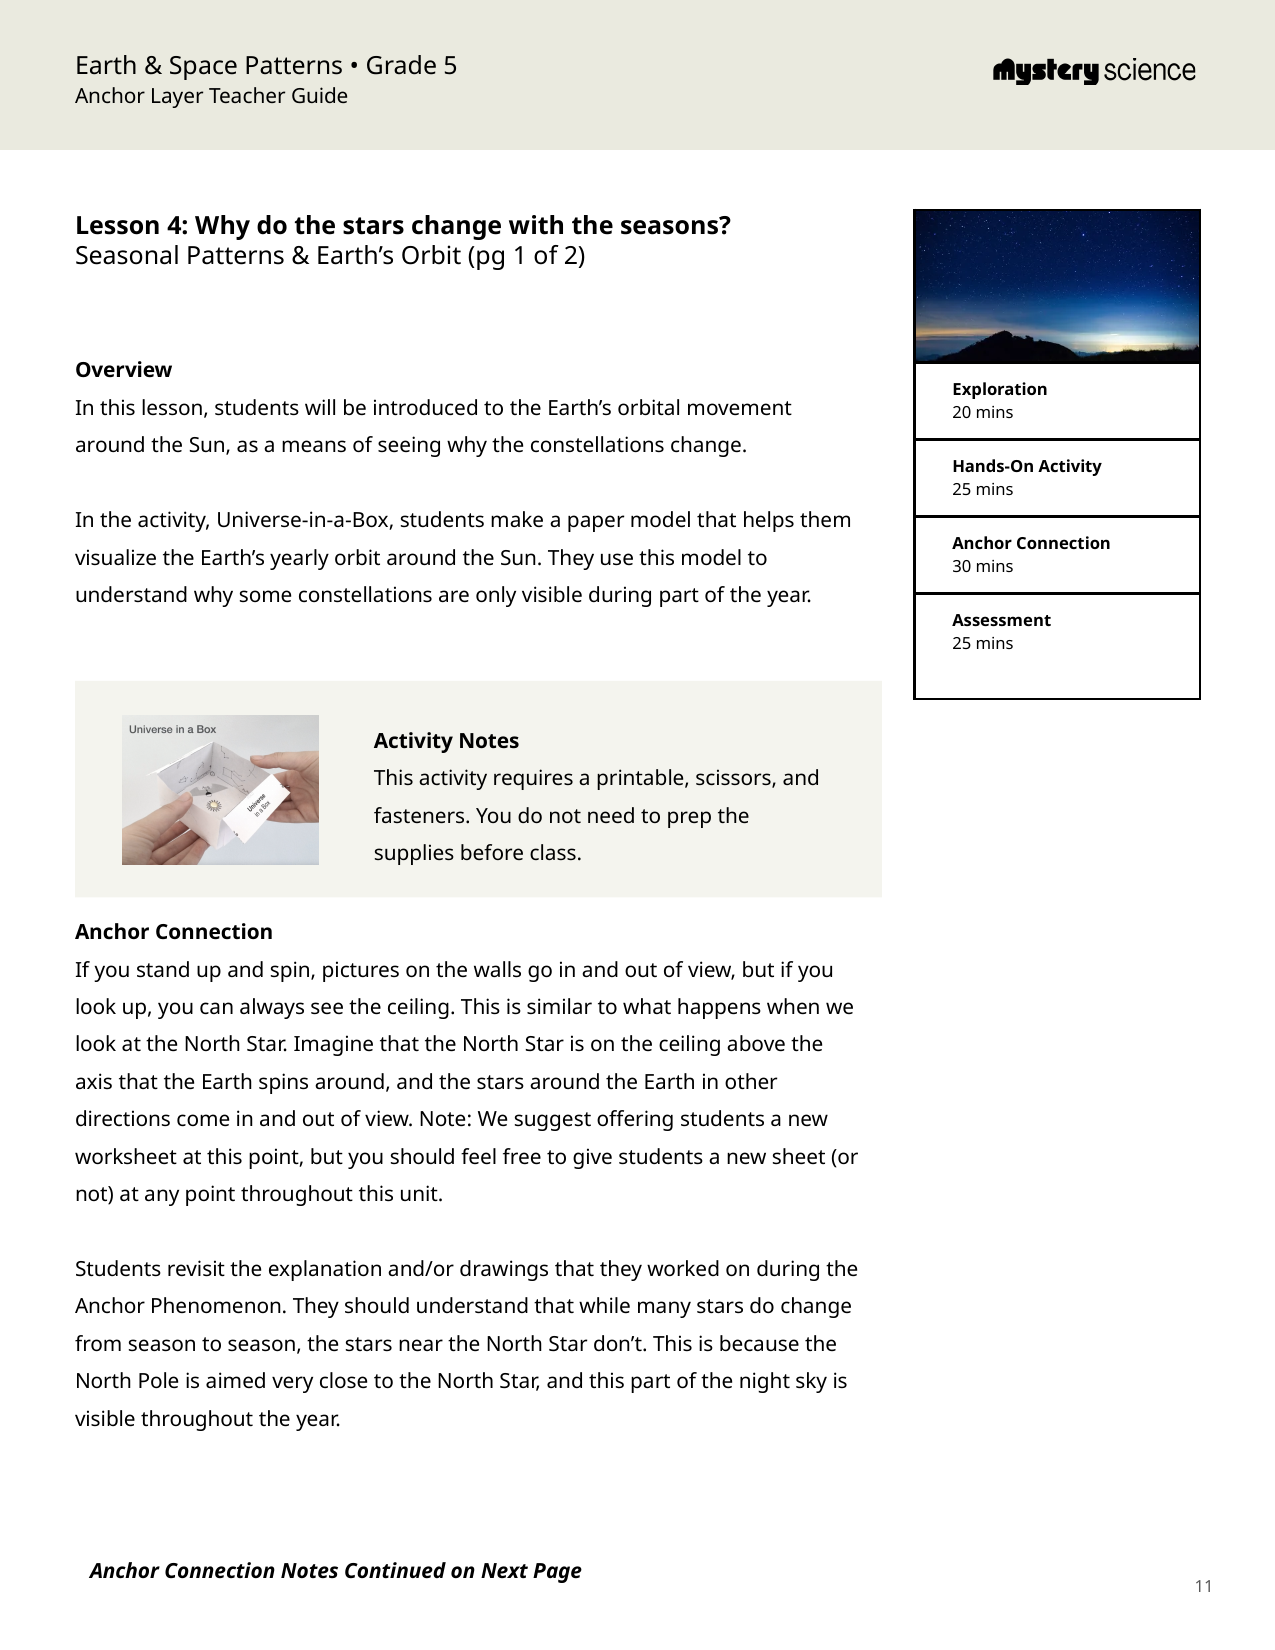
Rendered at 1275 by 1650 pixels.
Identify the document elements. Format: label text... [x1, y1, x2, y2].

table_cell Assessment 25 mins [916, 595, 1199, 698]
picture [122, 714, 319, 866]
text_box Earth & Space Patterns • Grade 5 Anchor Layer Teacher Guide [74, 30, 841, 120]
text_box [0, 0, 1275, 150]
text_box [75, 680, 882, 898]
text_box Lesson 4: Why do the stars change with the seasons? Seasonal Patterns & Earth’s Orbit (pg 1 of 2) Overview In this lesson, students will be introduced to the Earth’s orbital movement around the Sun, as a means of seeing why the constellations change. In the activity, Universe-in-a-Box, students make a paper model that helps them visualize the Earth’s yearly orbit around the Sun. They use this model to understand why some constellations are only visible during part of the year. Anchor Connection If you stand up and spin, pictures on the walls go in and out of view, but if you look up, you can always see the ceiling. This is similar to what happens when we look at the North Star. Imagine that the North Star is on the ceiling above the axis that the Earth spins around, and the stars around the Earth in other directions come in and out of view. Note: We suggest offering students a new worksheet at this point, but you should feel free to give students a new sheet (or not) at any point throughout this unit. Students revisit the explanation and/or drawings that they worked on during the Anchor Phenomenon. They should understand that while many stars do change from season to season, the stars near the North Star don’t. This is because the North Pole is aimed very close to the North Star, and this part of the night sky is visible throughout the year. [75, 209, 882, 680]
text_box Anchor Connection Notes Continued on Next Page [75, 1530, 797, 1599]
picture [914, 209, 1201, 372]
table_cell Hands-On Activity 25 mins [916, 441, 1199, 515]
text_box ‹#› [1152, 1523, 1229, 1650]
table_cell Exploration 20 mins [916, 379, 1199, 438]
table_cell Anchor Connection 30 mins [916, 518, 1199, 592]
picture [993, 57, 1196, 85]
text_box Lesson 4: Why do the stars change with the seasons? Seasonal Patterns & Earth’s Orbit (pg 1 of 2) Overview In this lesson, students will be introduced to the Earth’s orbital movement around the Sun, as a means of seeing why the constellations change. In the activity, Universe-in-a-Box, students make a paper model that helps them visualize the Earth’s yearly orbit around the Sun. They use this model to understand why some constellations are only visible during part of the year. Anchor Connection If you stand up and spin, pictures on the walls go in and out of view, but if you look up, you can always see the ceiling. This is similar to what happens when we look at the North Star. Imagine that the North Star is on the ceiling above the axis that the Earth spins around, and the stars around the Earth in other directions come in and out of view. Note: We suggest offering students a new worksheet at this point, but you should feel free to give students a new sheet (or not) at any point throughout this unit. Students revisit the explanation and/or drawings that they worked on during the Anchor Phenomenon. They should understand that while many stars do change from season to season, the stars near the North Star don’t. This is because the North Pole is aimed very close to the North Star, and this part of the night sky is visible throughout the year. [75, 898, 882, 1078]
text_box Activity Notes This activity requires a printable, scissors, and fasteners. You do not need to prep the supplies before class. [373, 715, 841, 865]
